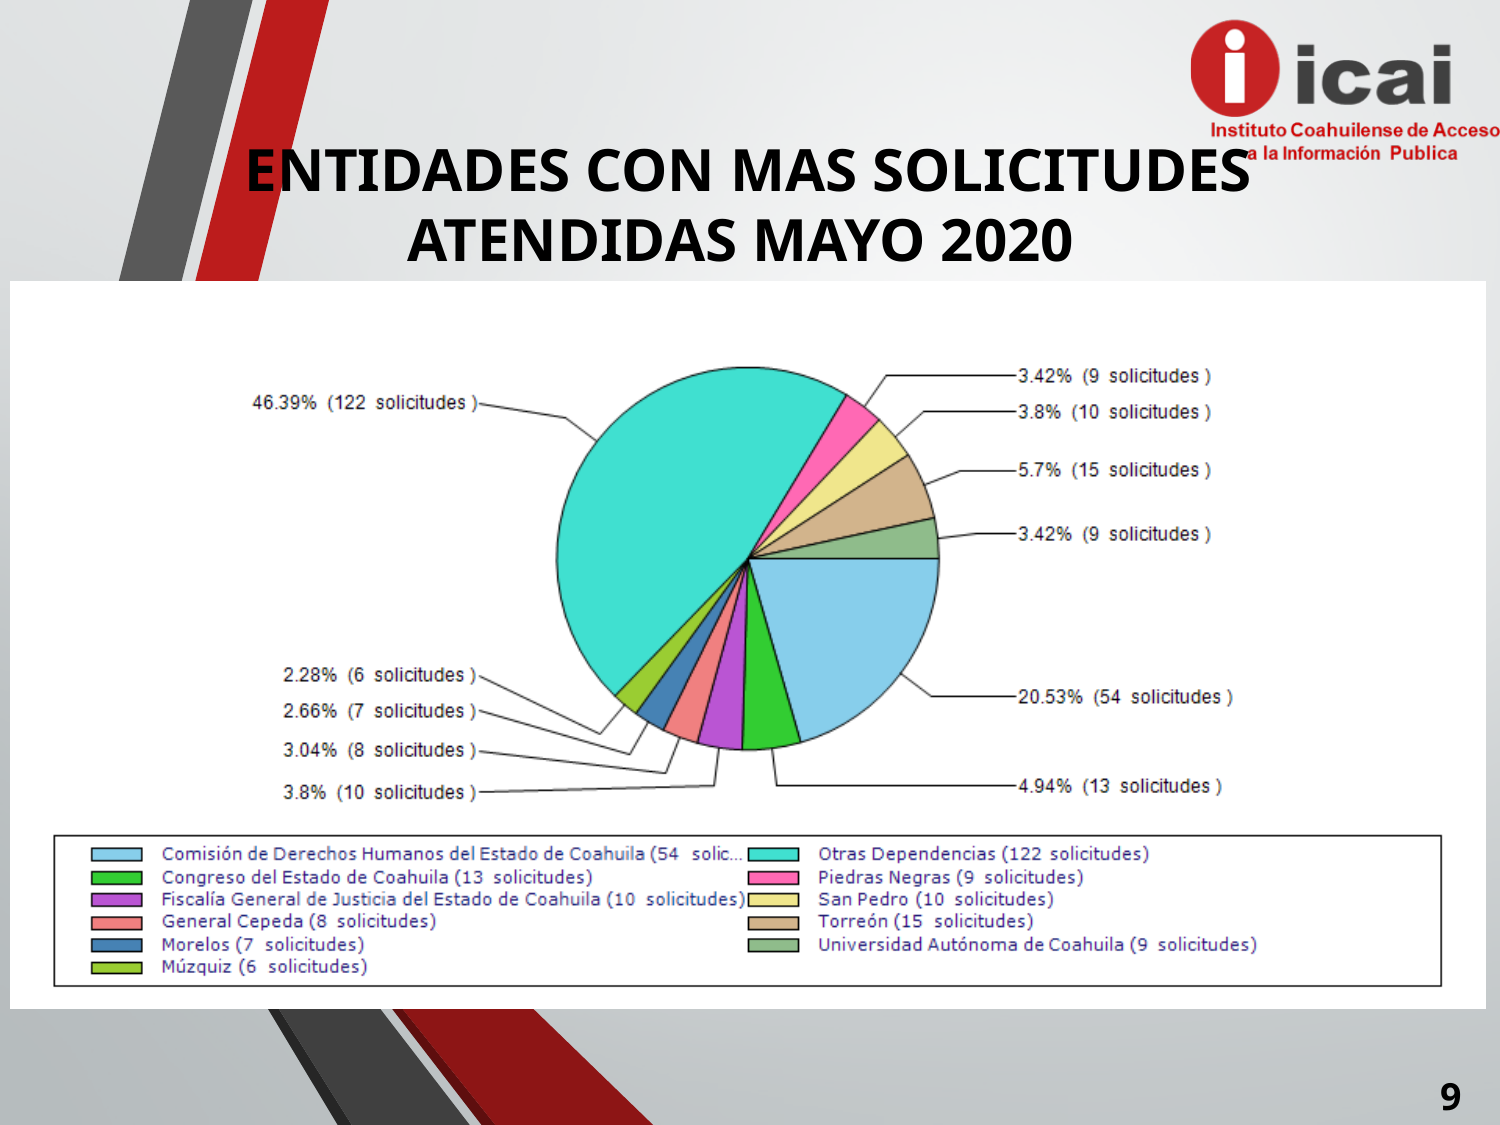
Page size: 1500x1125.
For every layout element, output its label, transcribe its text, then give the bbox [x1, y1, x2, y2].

picture [1190, 1, 1500, 177]
text_box ENTIDADES CON MAS SOLICITUDES ATENDIDAS MAYO 2020 [214, 125, 1283, 281]
slide_number 9 [1401, 1065, 1500, 1125]
picture [10, 281, 1487, 1009]
